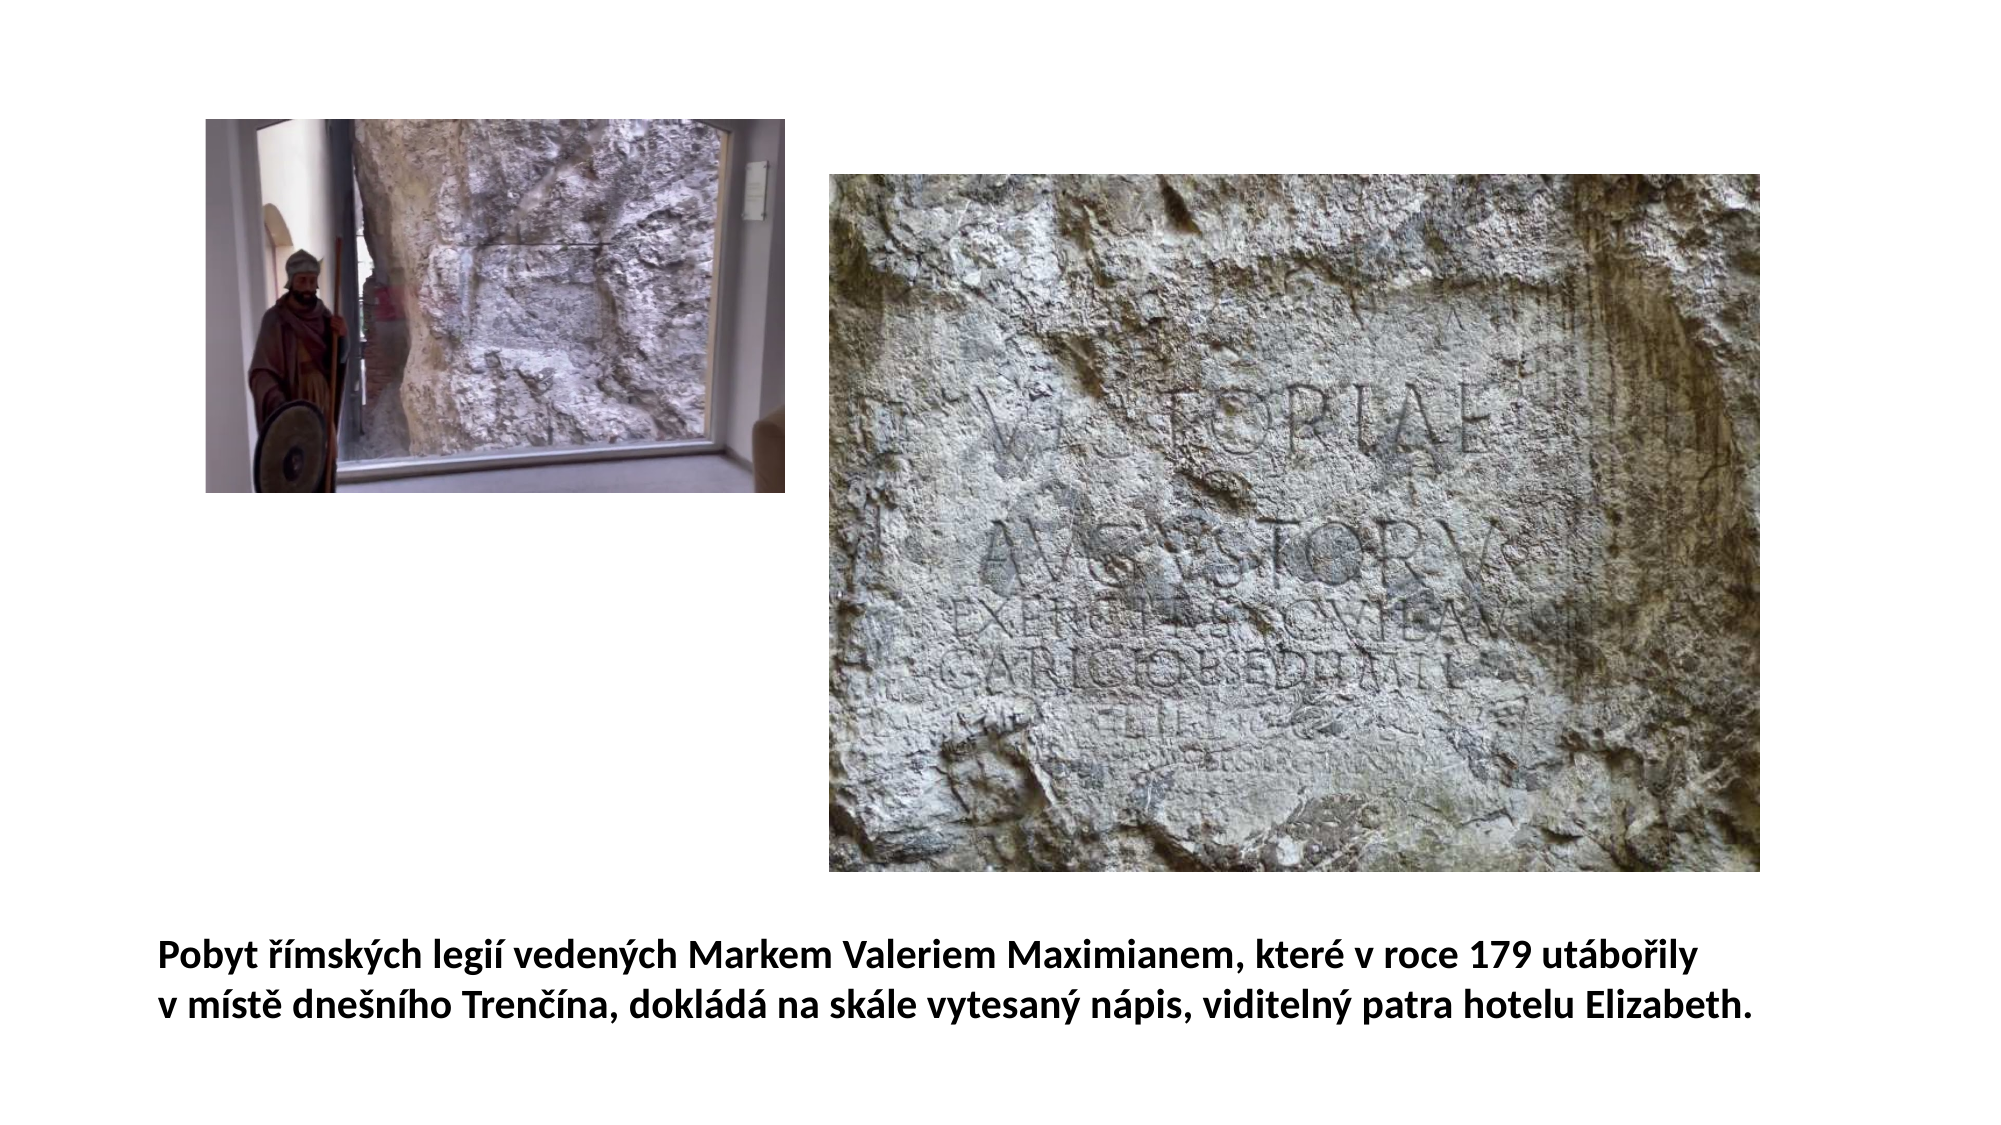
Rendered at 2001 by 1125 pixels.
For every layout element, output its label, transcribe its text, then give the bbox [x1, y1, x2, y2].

text_box Pobyt římských legií vedených Markem Valeriem Maximianem, které v roce 179 utábořily v místě dnešního Trenčína, dokládá na skále vytesaný nápis, viditelný patra hotelu Elizabeth. [143, 919, 1814, 1035]
picture [205, 119, 785, 493]
picture [829, 174, 1760, 872]
